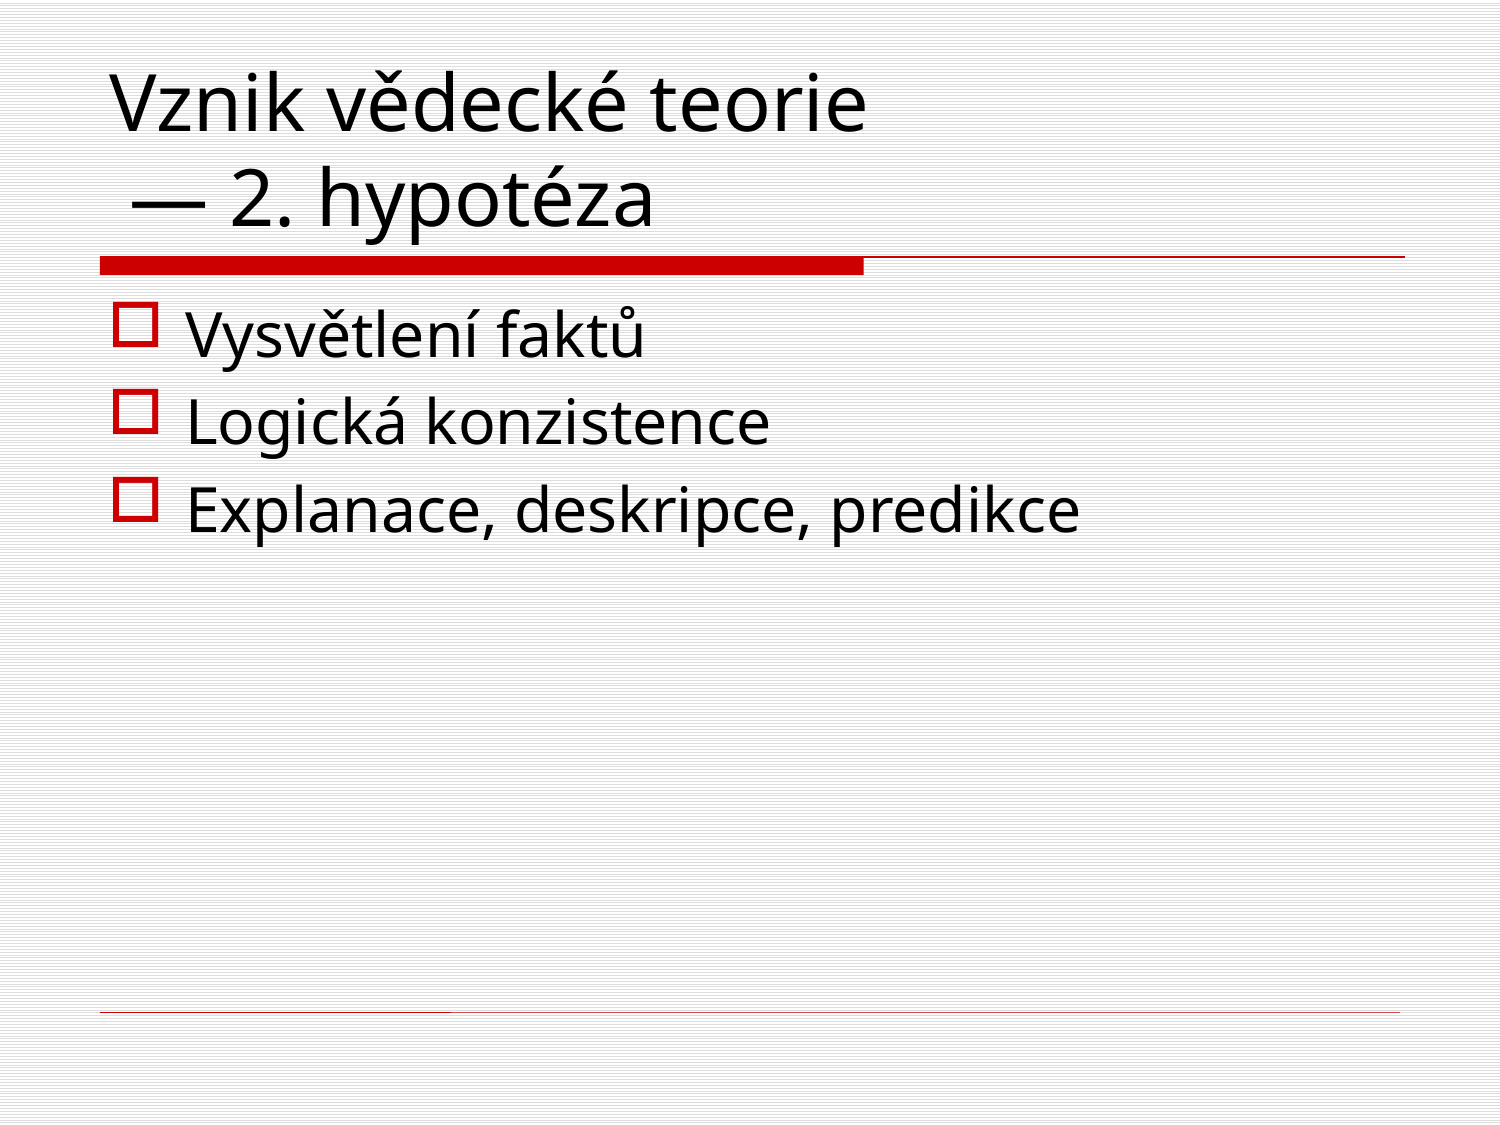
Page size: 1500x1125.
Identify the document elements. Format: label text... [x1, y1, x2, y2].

list Vysvětlení faktů Logická konzistence Explanace, deskripce, predikce [92, 287, 1406, 988]
title Vznik vědecké teorie — 2. hypotéza [94, 50, 1407, 250]
